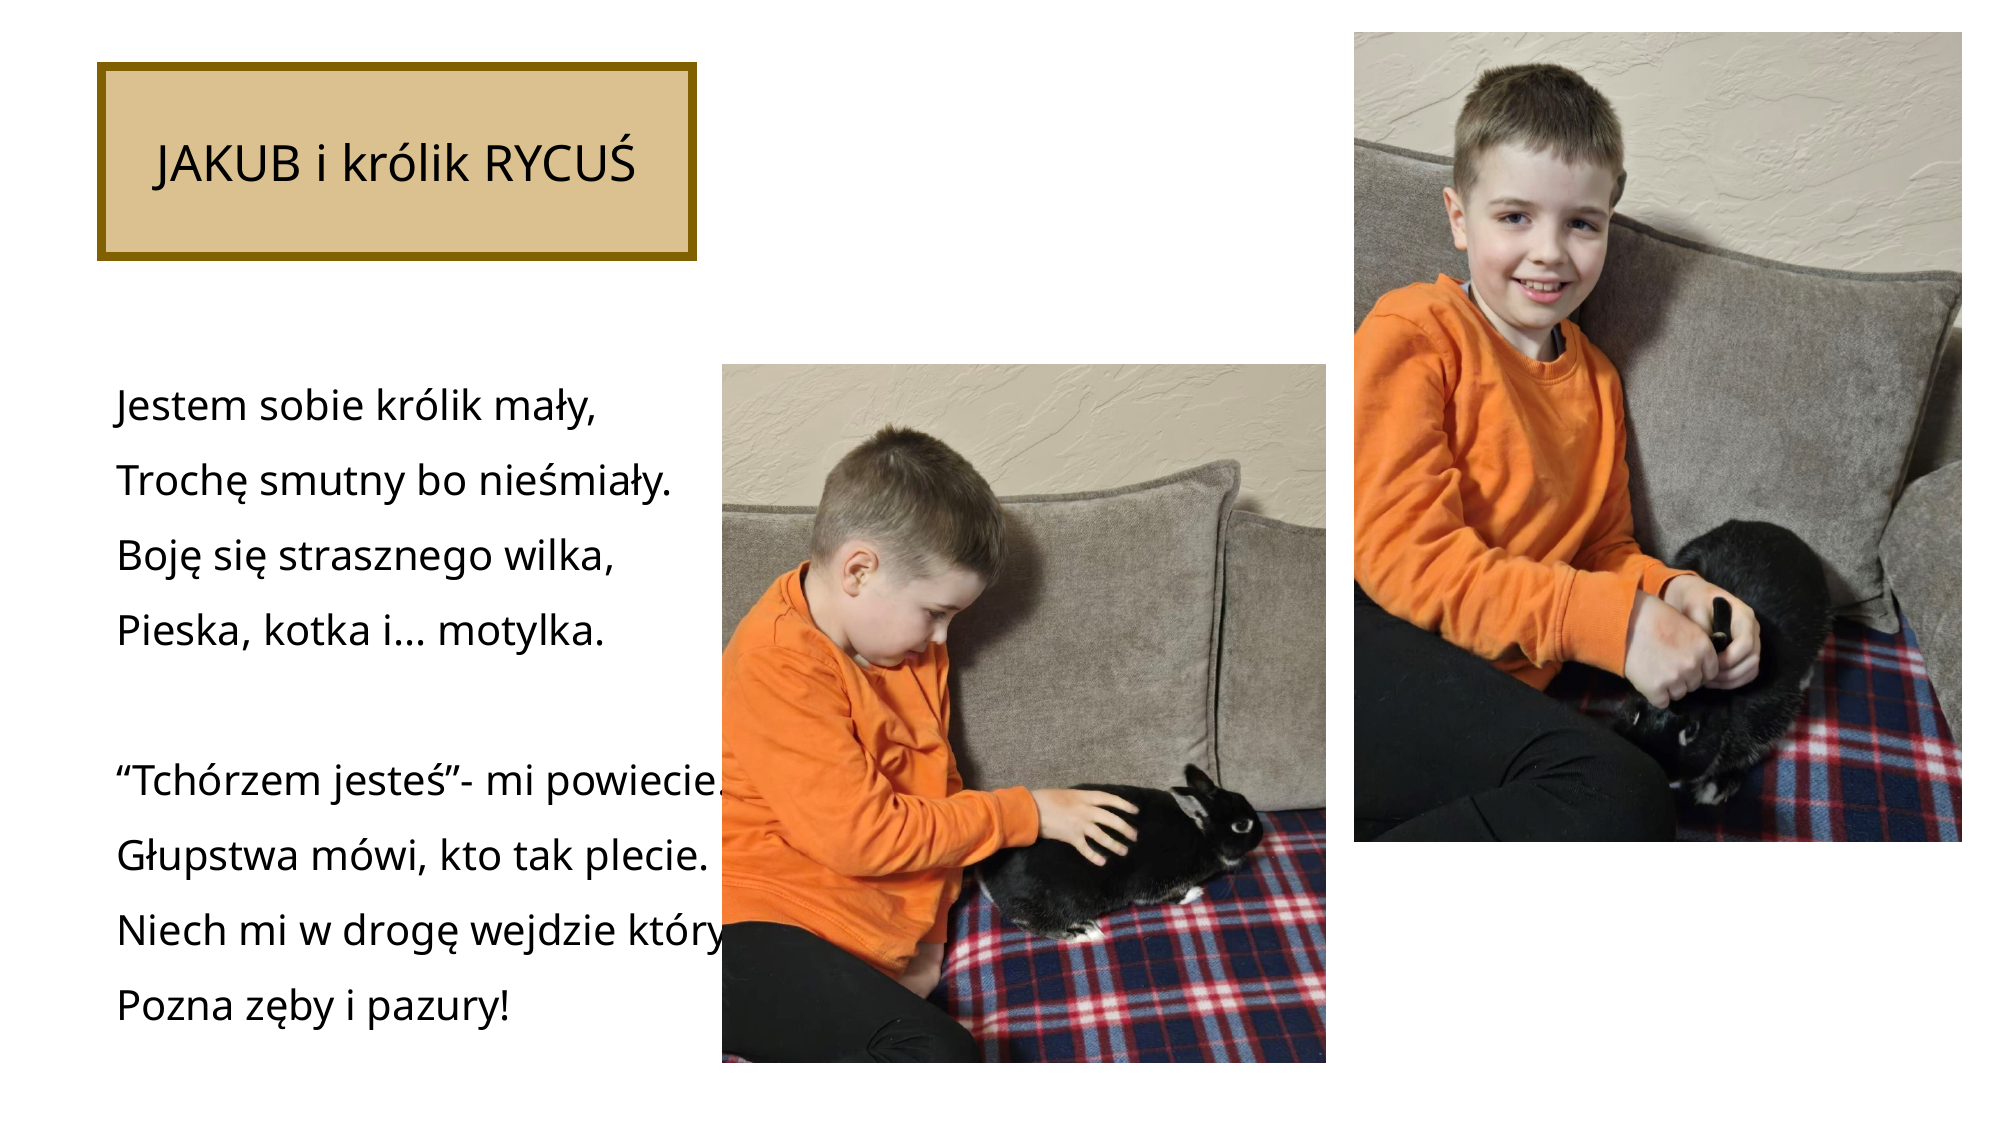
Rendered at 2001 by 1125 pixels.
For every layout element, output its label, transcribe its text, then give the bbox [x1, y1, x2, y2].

picture [722, 364, 1326, 1063]
picture [1354, 32, 1962, 842]
text_box Jestem sobie królik mały, Trochę smutny bo nieśmiały. Boję się strasznego wilka, Pieska, kotka i... motylka. “Tchórzem jesteś”- mi powiecie. Głupstwa mówi, kto tak plecie. Niech mi w drogę wejdzie który, Pozna zęby i pazury! [101, 345, 792, 1125]
text_box JAKUB i królik RYCUŚ [100, 65, 693, 258]
